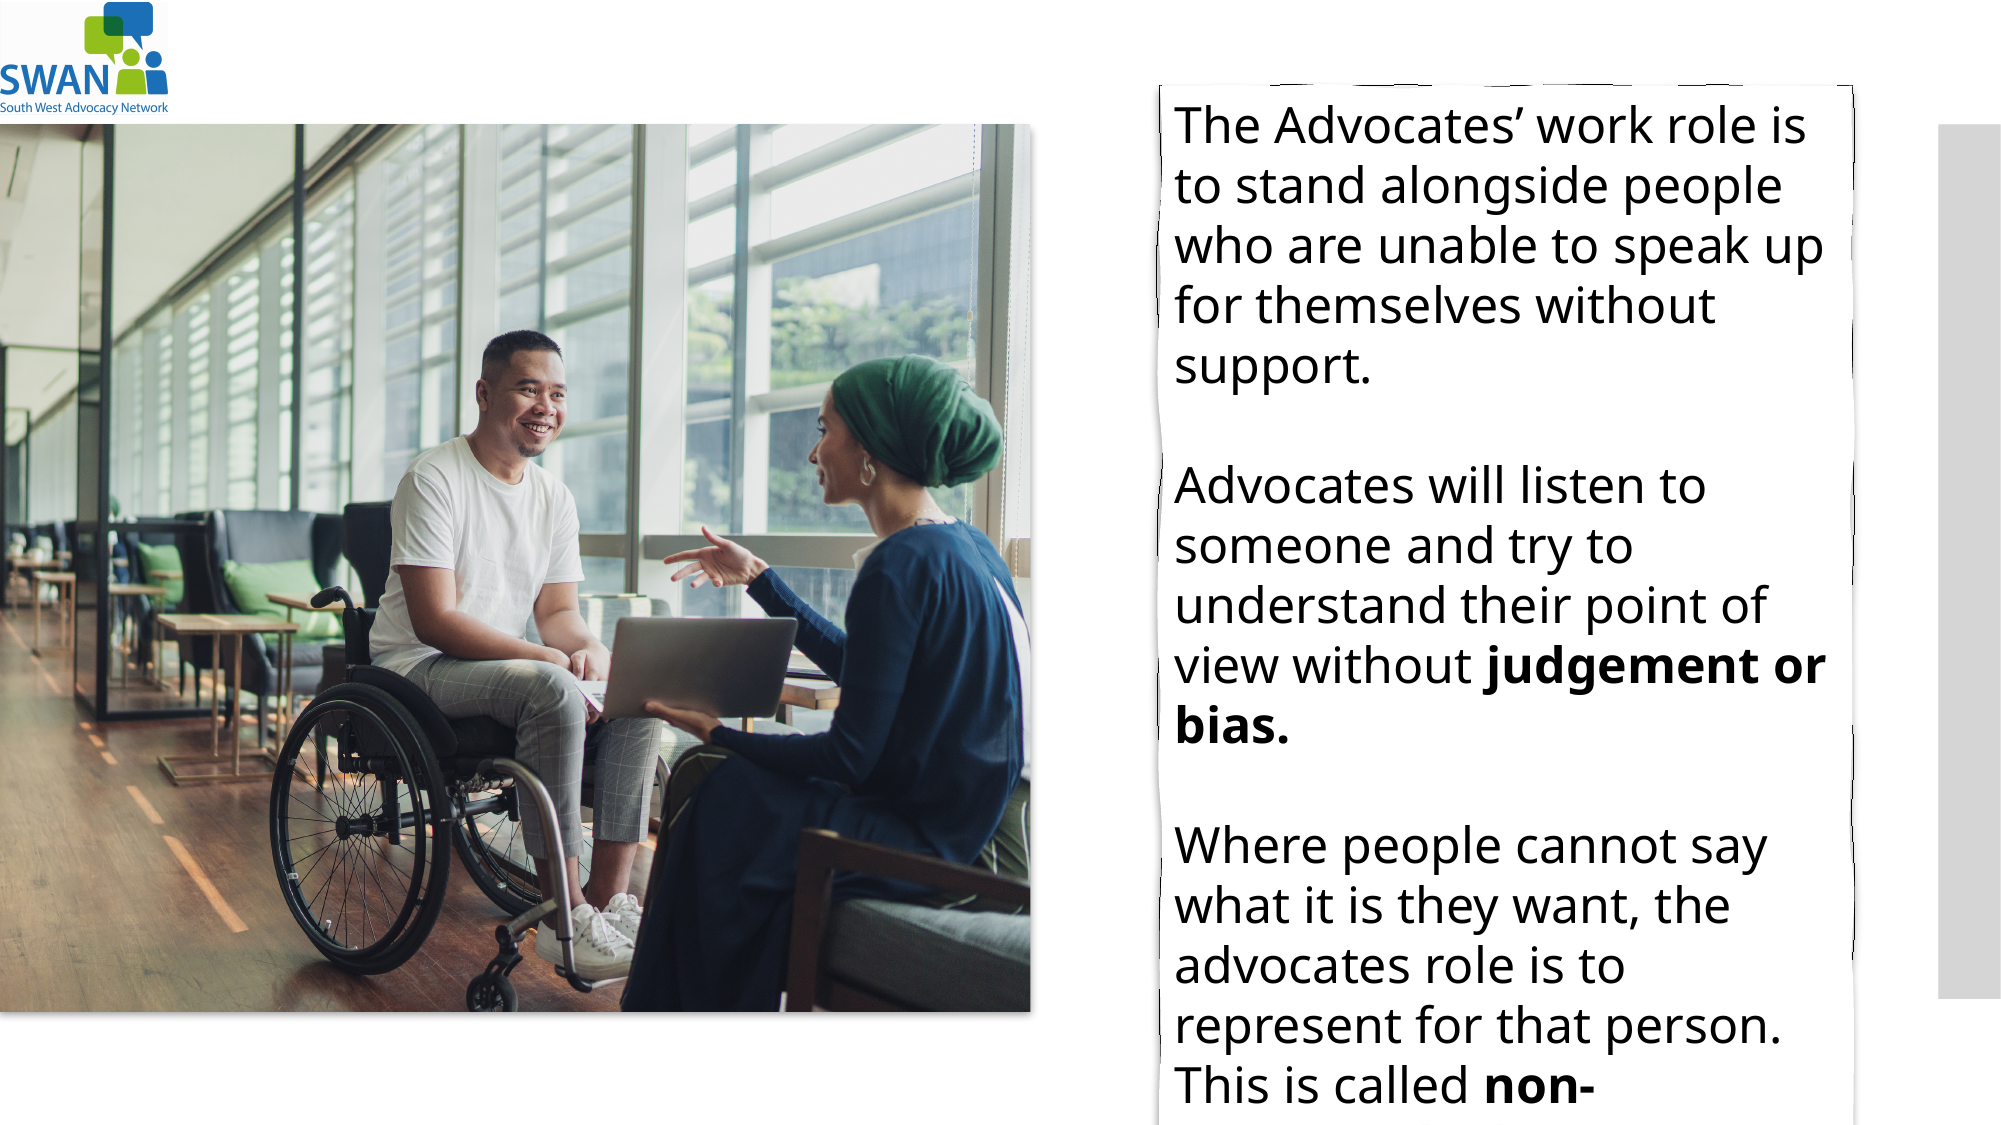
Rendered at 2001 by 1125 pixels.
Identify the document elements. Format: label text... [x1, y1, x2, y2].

text_box The Advocates’ work role is to stand alongside people who are unable to speak up for themselves without support. Advocates will listen to someone and try to understand their point of view without judgement or bias. Where people cannot say what it is they want, the advocates role is to represent for that person. This is called non- instructed advocacy. [1156, 84, 1855, 1125]
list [0, 1, 168, 115]
picture [0, 124, 1031, 1012]
text_box [1937, 124, 2000, 1000]
